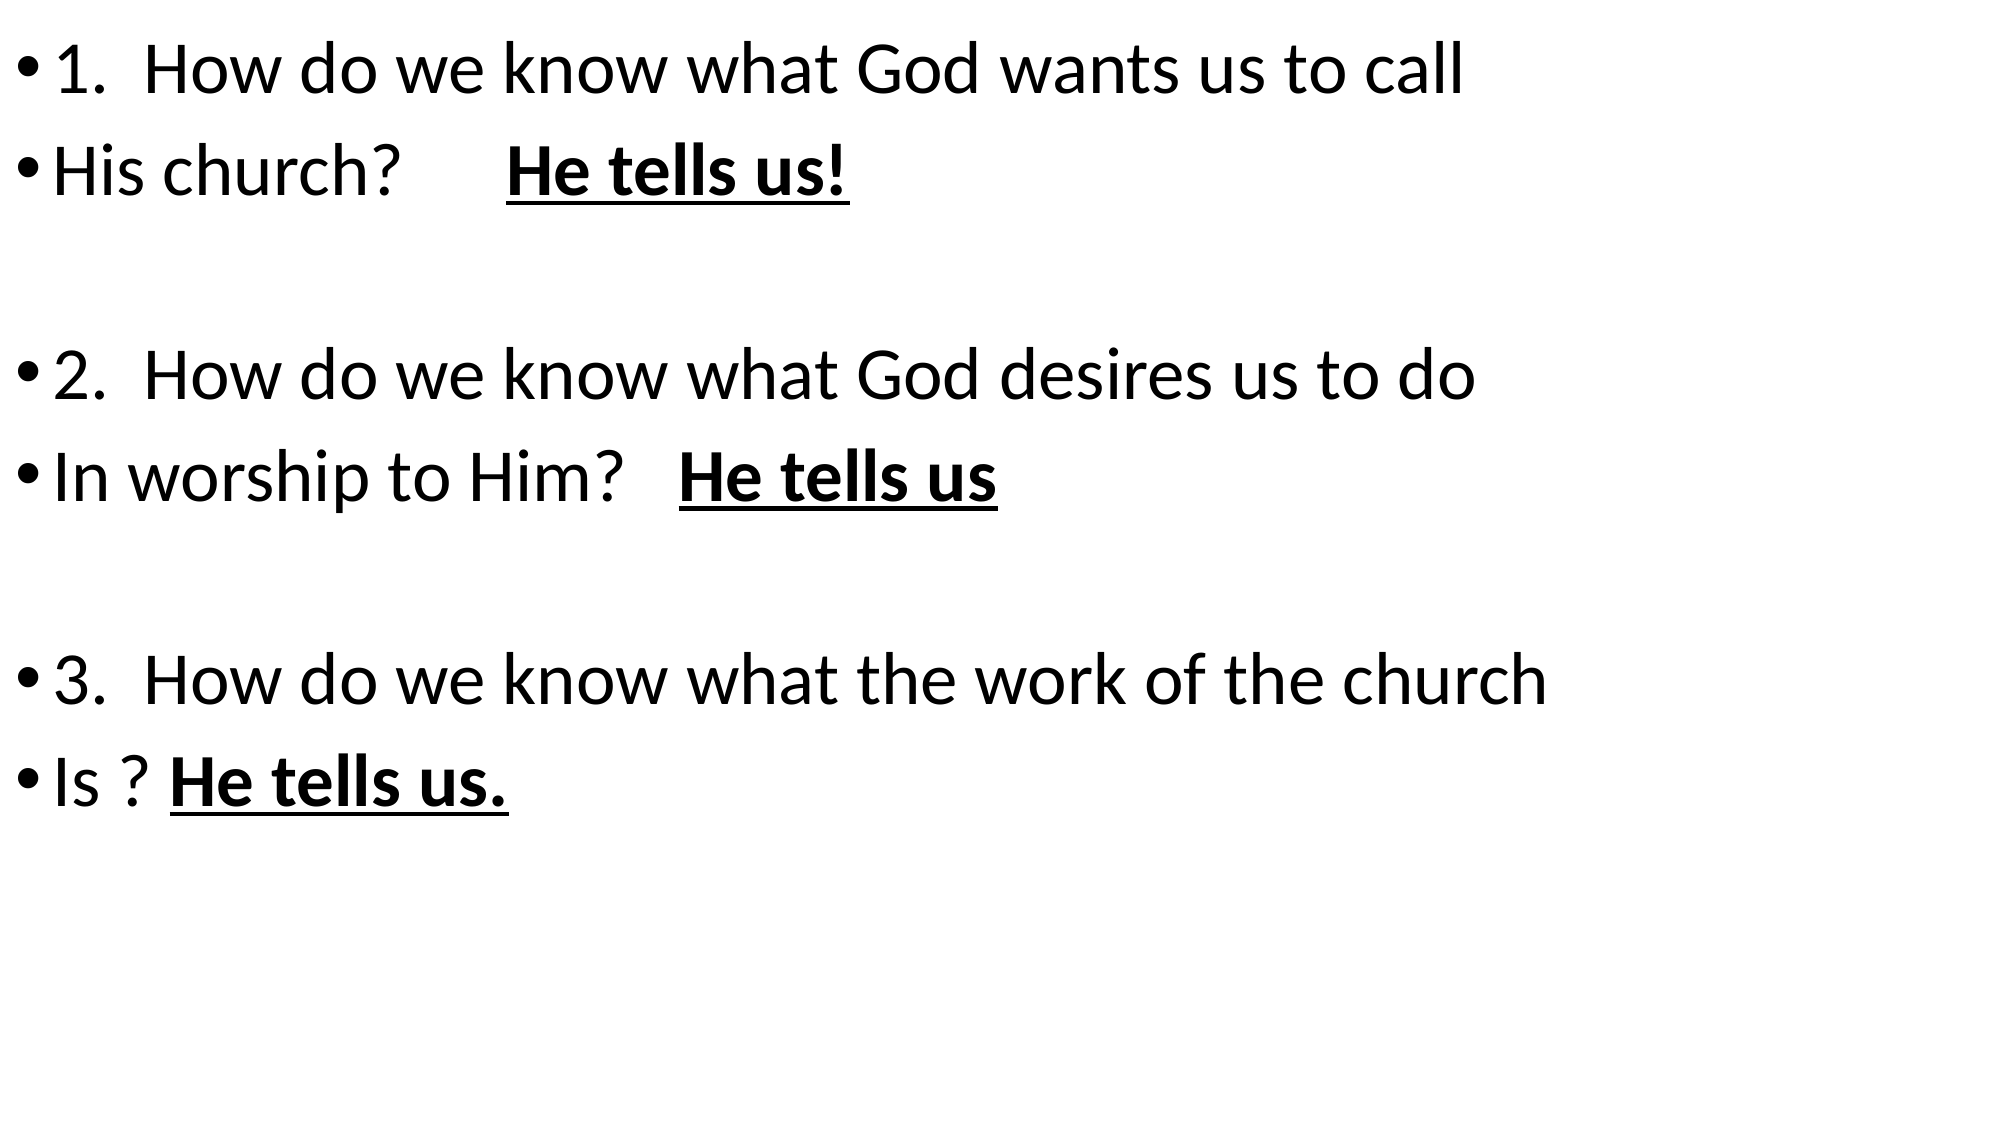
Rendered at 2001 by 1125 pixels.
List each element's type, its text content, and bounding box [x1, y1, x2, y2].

list 1. How do we know what God wants us to call His church? He tells us! 2. How do we know what God desires us to do In worship to Him? He tells us 3. How do we know what the work of the church Is ? He tells us. [0, 21, 1863, 1014]
